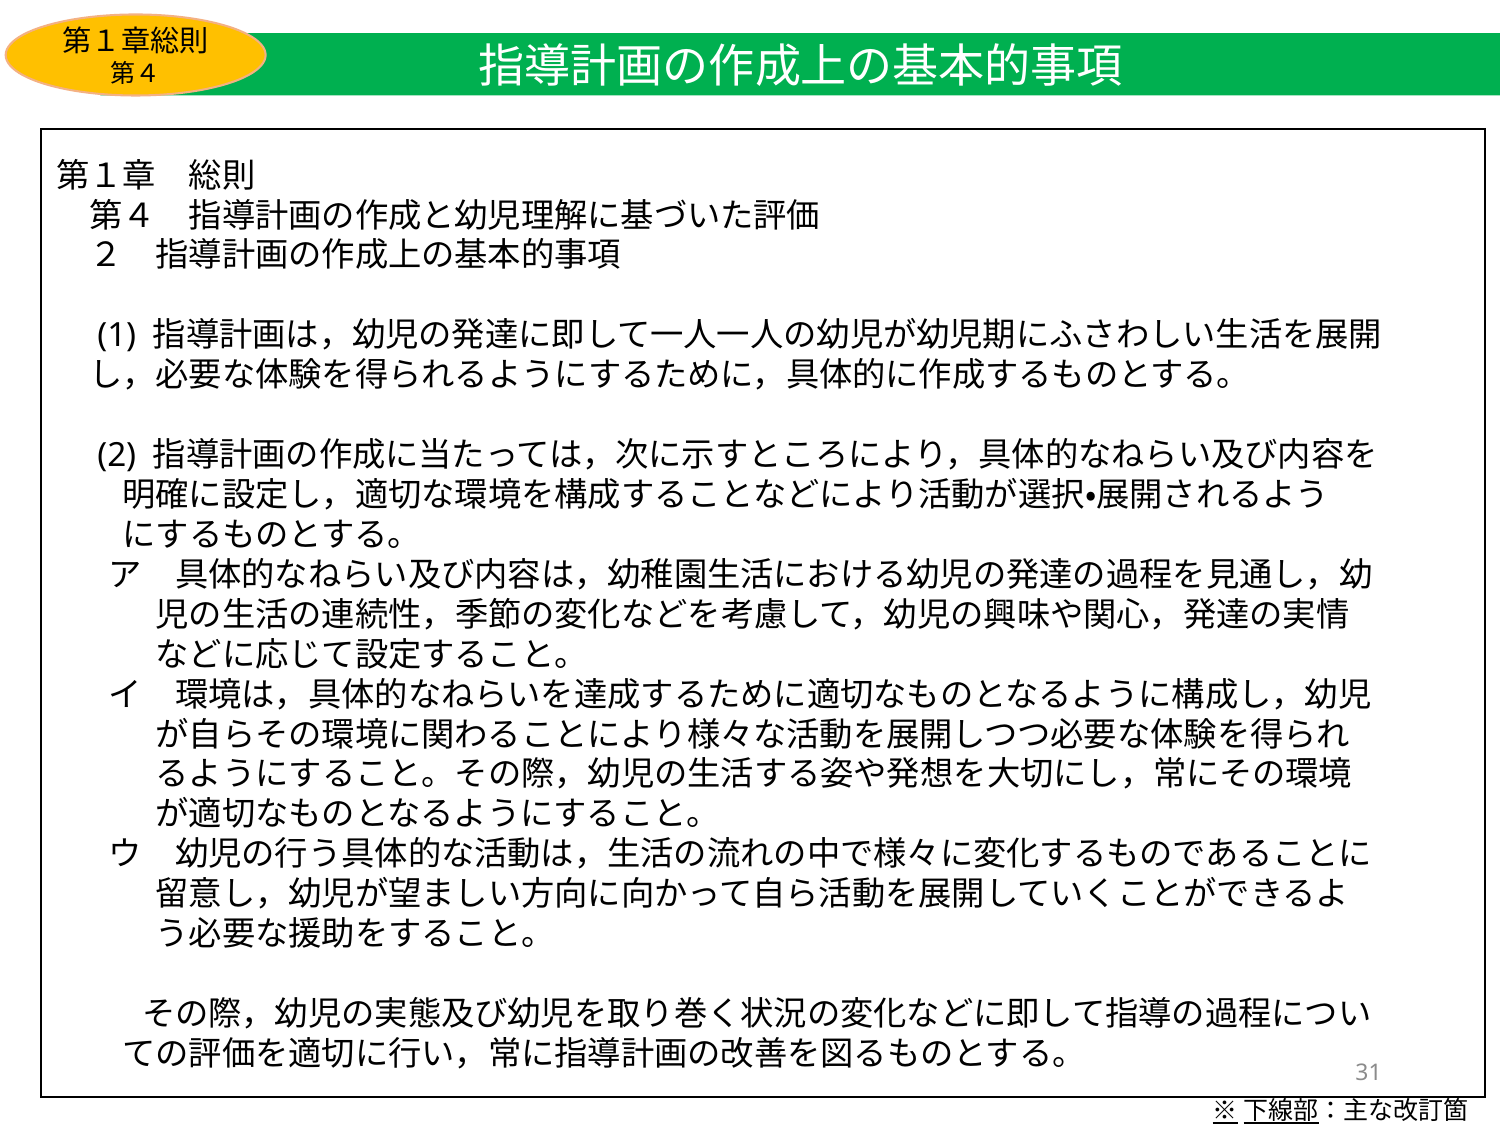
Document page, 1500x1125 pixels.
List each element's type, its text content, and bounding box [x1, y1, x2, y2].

text_box 第１章総則 第４ [4, 13, 267, 97]
text_box 第１章 総則 第４ 指導計画の作成と幼児理解に基づいた評価 ２ 指導計画の作成上の基本的事項 (1) 指導計画は，幼児の発達に即して一人一人の幼児が幼児期にふさわしい生活を展開 し，必要な体験を得られるようにするために，具体的に作成するものとする。 (2) 指導計画の作成に当たっては，次に示すところにより，具体的なねらい及び内容を 明確に設定し，適切な環境を構成することなどにより活動が選択・展開されるよう にするものとする。 ア 具体的なねらい及び内容は，幼稚園生活における幼児の発達の過程を見通し，幼 児の生活の連続性，季節の変化などを考慮して，幼児の興味や関心，発達の実情 などに応じて設定すること。 イ 環境は，具体的なねらいを達成するために適切なものとなるように構成し，幼児 が自らその環境に関わることにより様々な活動を展開しつつ必要な体験を得られ るようにすること。その際，幼児の生活する姿や発想を大切にし，常にその環境 が適切なものとなるようにすること。 ウ 幼児の行う具体的な活動は，生活の流れの中で様々に変化するものであることに 留意し，幼児が望ましい方向に向かって自ら活動を展開していくことができるよ う必要な援助をすること。 その際，幼児の実態及び幼児を取り巻く状況の変化などに即して指導の過程につい ての評価を適切に行い，常に指導計画の改善を図るものとする。 [40, 128, 1486, 1098]
slide_number 31 [1059, 1042, 1397, 1103]
text_box ※下線部：主な改訂箇所 [1197, 1087, 1500, 1125]
text_box 指導計画の作成上の基本的事項 [171, 33, 1500, 96]
